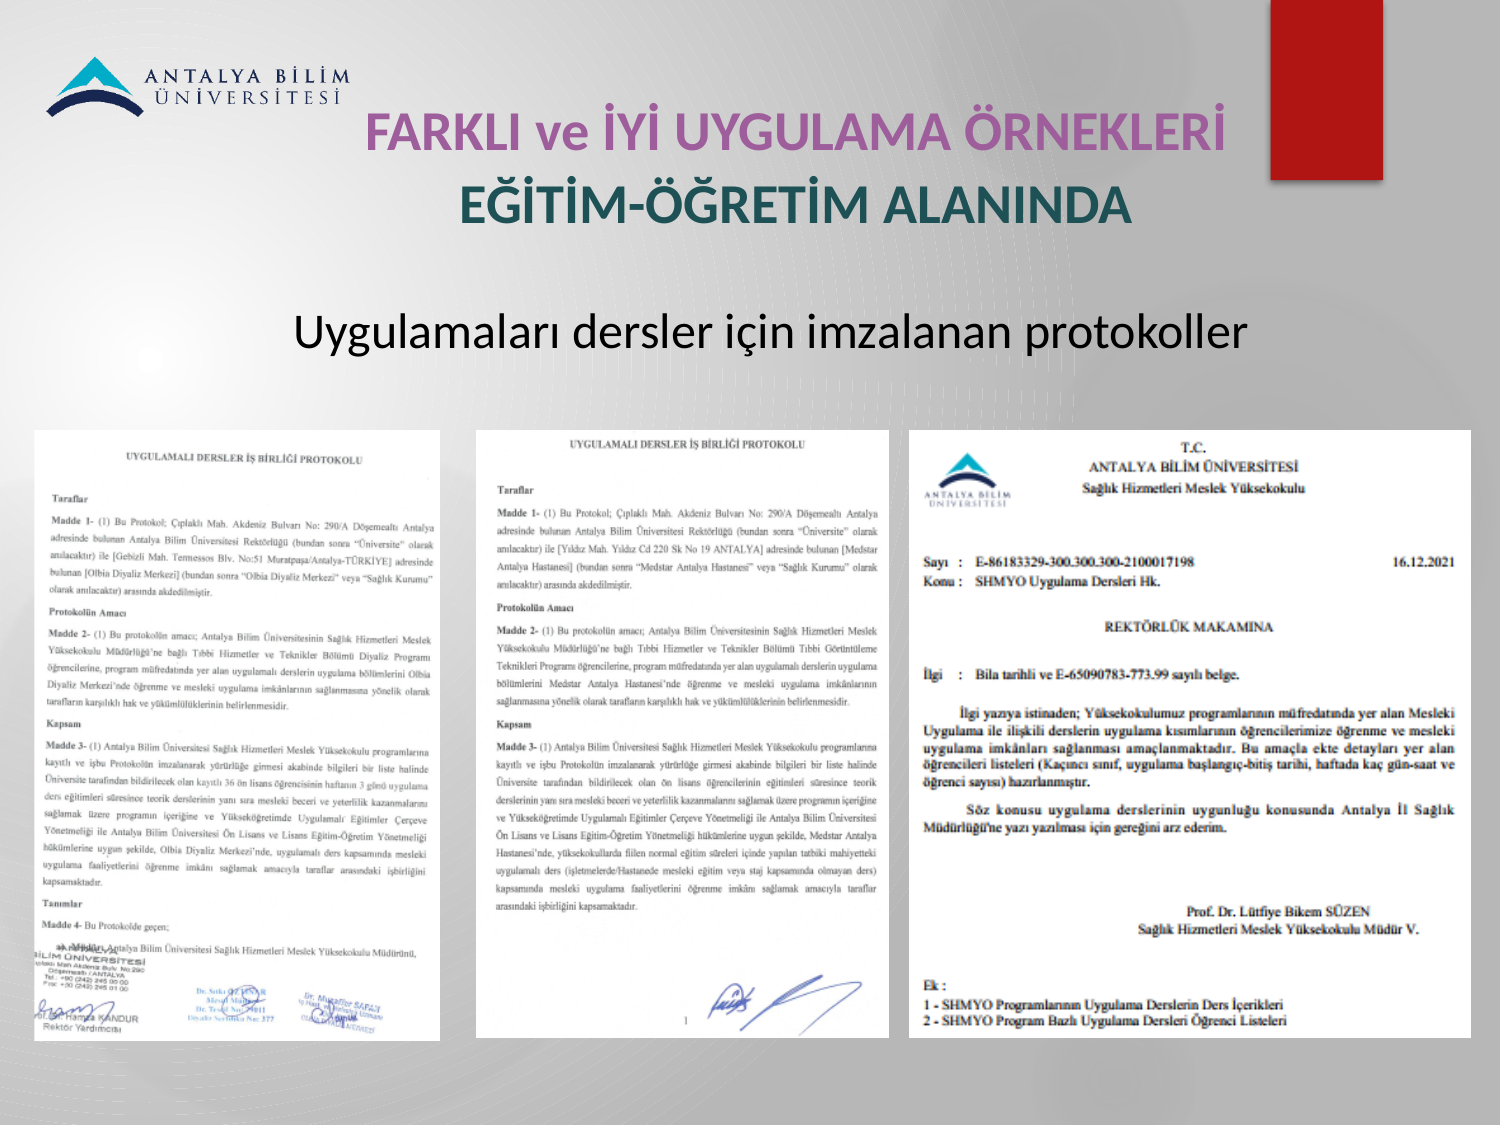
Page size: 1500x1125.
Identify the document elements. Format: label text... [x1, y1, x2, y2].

picture [46, 54, 351, 120]
picture [909, 430, 1471, 1038]
picture [476, 430, 890, 1038]
text_box Uygulamaları dersler için imzalanan protokoller [278, 291, 1437, 367]
text_box FARKLI ve İYİ UYGULAMA ÖRNEKLERİ EĞİTİM-ÖĞRETİM ALANINDA [335, 87, 1257, 251]
picture [33, 430, 440, 1041]
